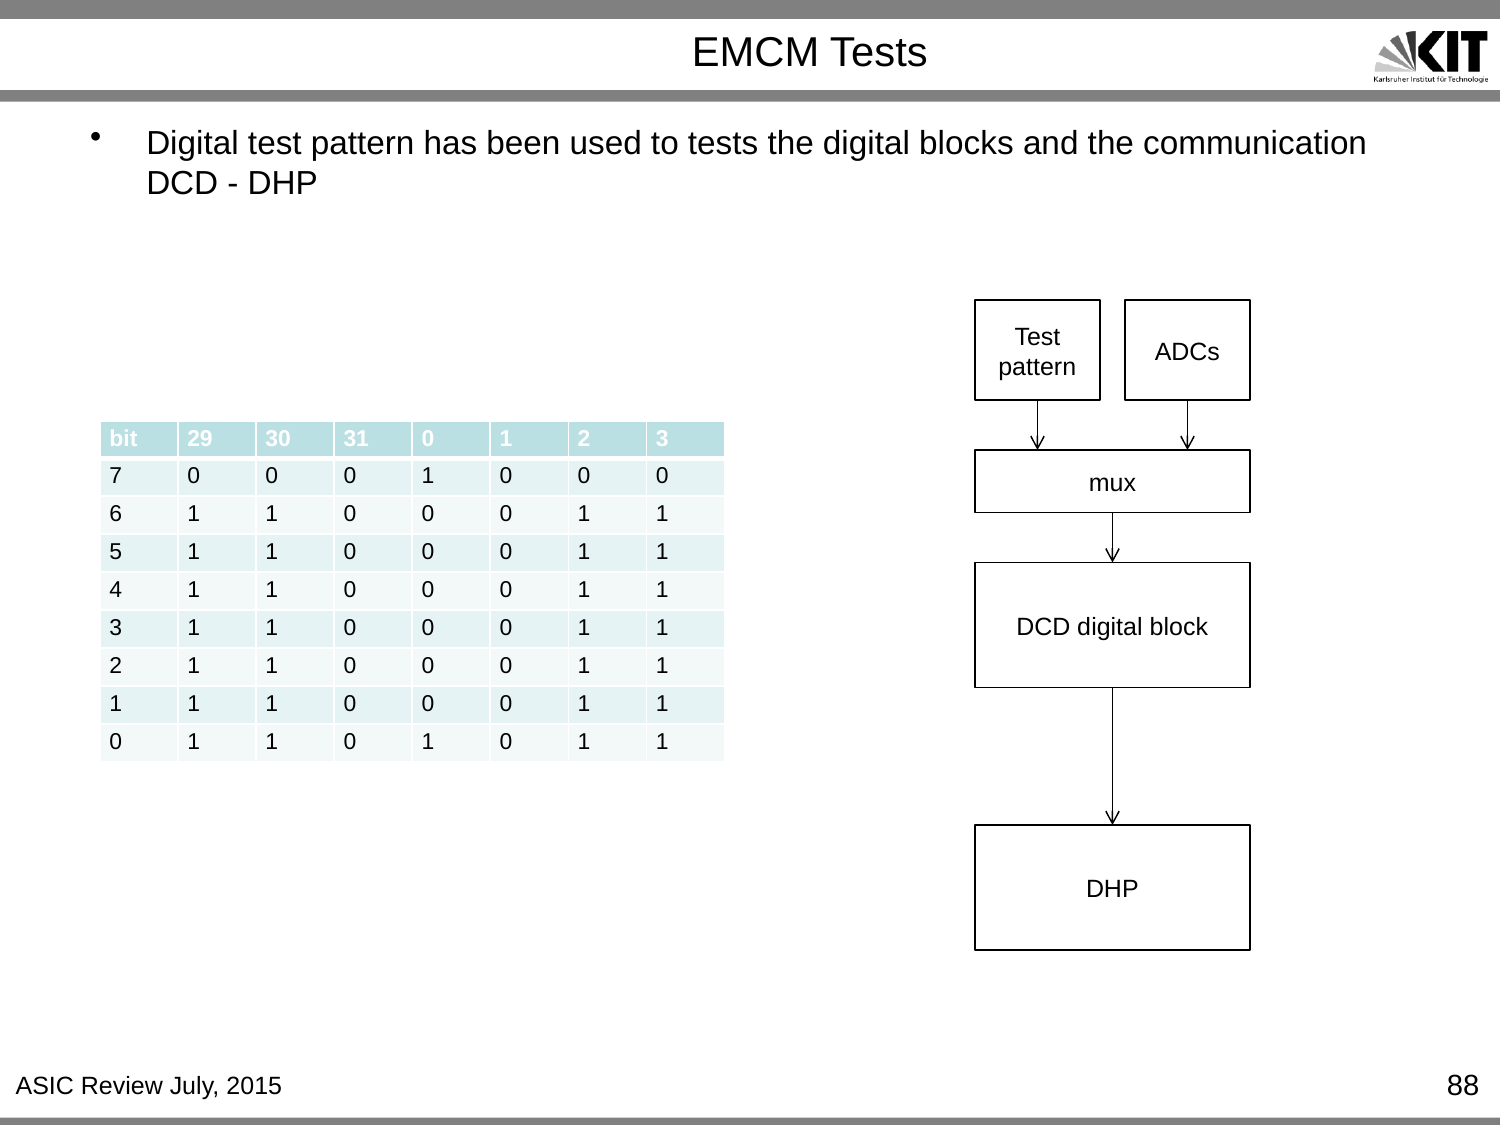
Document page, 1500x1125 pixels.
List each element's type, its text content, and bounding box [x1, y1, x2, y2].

table_cell 1 [179, 573, 255, 609]
table_cell 7 [101, 461, 177, 495]
table_cell 1 [179, 687, 255, 723]
table_cell 1 [647, 687, 724, 723]
table_cell 0 [491, 573, 568, 609]
table_cell 0 [179, 461, 255, 495]
text_box DHP [975, 825, 1250, 950]
table_cell 1 [647, 573, 724, 609]
table_header 0 [413, 422, 489, 456]
table_header 31 [335, 422, 411, 456]
table_cell 6 [101, 497, 177, 533]
text_box DCD digital block [975, 562, 1250, 688]
table_cell 0 [335, 687, 411, 723]
table_cell 1 [413, 461, 489, 495]
table_cell 1 [647, 649, 724, 685]
table_cell 1 [257, 611, 333, 647]
slide_number 88 [1364, 1058, 1495, 1094]
table_cell 1 [179, 725, 255, 761]
table_cell 0 [335, 497, 411, 533]
table_cell 0 [335, 535, 411, 571]
table_header 30 [257, 422, 333, 456]
table_cell 0 [413, 649, 489, 685]
table_cell 1 [647, 611, 724, 647]
table_cell 1 [569, 497, 646, 533]
table_cell 0 [335, 461, 411, 495]
table_cell 0 [335, 649, 411, 685]
table_cell 5 [101, 535, 177, 571]
text_box Test pattern [975, 299, 1100, 400]
text_box mux [975, 449, 1250, 513]
table_cell 1 [101, 687, 177, 723]
table_cell 2 [101, 649, 177, 685]
table_header 2 [569, 422, 646, 456]
table_cell 0 [647, 461, 724, 495]
table_cell 1 [569, 649, 646, 685]
table_cell 1 [569, 687, 646, 723]
list Digital test pattern has been used to tests the digital blocks and the communication DCD - DHP [75, 113, 1425, 275]
table_cell 0 [569, 461, 646, 495]
table_cell 1 [179, 535, 255, 571]
table_cell 0 [413, 573, 489, 609]
table_cell 0 [413, 611, 489, 647]
table_cell 1 [257, 649, 333, 685]
table_header 29 [179, 422, 255, 456]
table_cell 1 [257, 725, 333, 761]
table_cell 1 [569, 725, 646, 761]
table_header 3 [647, 422, 724, 456]
table_cell 0 [101, 725, 177, 761]
table_cell 0 [413, 497, 489, 533]
table_header 1 [491, 422, 568, 456]
table_cell 1 [647, 497, 724, 533]
table_cell 1 [179, 611, 255, 647]
table_cell 0 [335, 573, 411, 609]
table_cell 1 [257, 687, 333, 723]
table_header bit [101, 422, 177, 456]
table_cell 0 [491, 611, 568, 647]
table_cell 0 [335, 725, 411, 761]
table_cell 1 [257, 573, 333, 609]
table_cell 1 [569, 611, 646, 647]
table_cell 0 [257, 461, 333, 495]
table_cell 1 [569, 573, 646, 609]
table_cell 1 [413, 725, 489, 761]
table_cell 0 [491, 535, 568, 571]
table_cell 3 [101, 611, 177, 647]
table_cell 0 [491, 649, 568, 685]
table_cell 0 [491, 461, 568, 495]
table_cell 1 [647, 725, 724, 761]
table_cell 4 [101, 573, 177, 609]
title EMCM Tests [194, 21, 1425, 79]
table_cell 1 [569, 535, 646, 571]
picture [1374, 31, 1488, 83]
table_cell 1 [647, 535, 724, 571]
table_cell 1 [257, 497, 333, 533]
table_cell 0 [413, 687, 489, 723]
table_cell 0 [491, 725, 568, 761]
table_cell 0 [491, 497, 568, 533]
table_cell 1 [179, 649, 255, 685]
table_cell 0 [491, 687, 568, 723]
text_box ADCs [1125, 299, 1250, 400]
table_cell 1 [257, 535, 333, 571]
table_cell 0 [335, 611, 411, 647]
table_cell 0 [413, 535, 489, 571]
table_cell 1 [179, 497, 255, 533]
